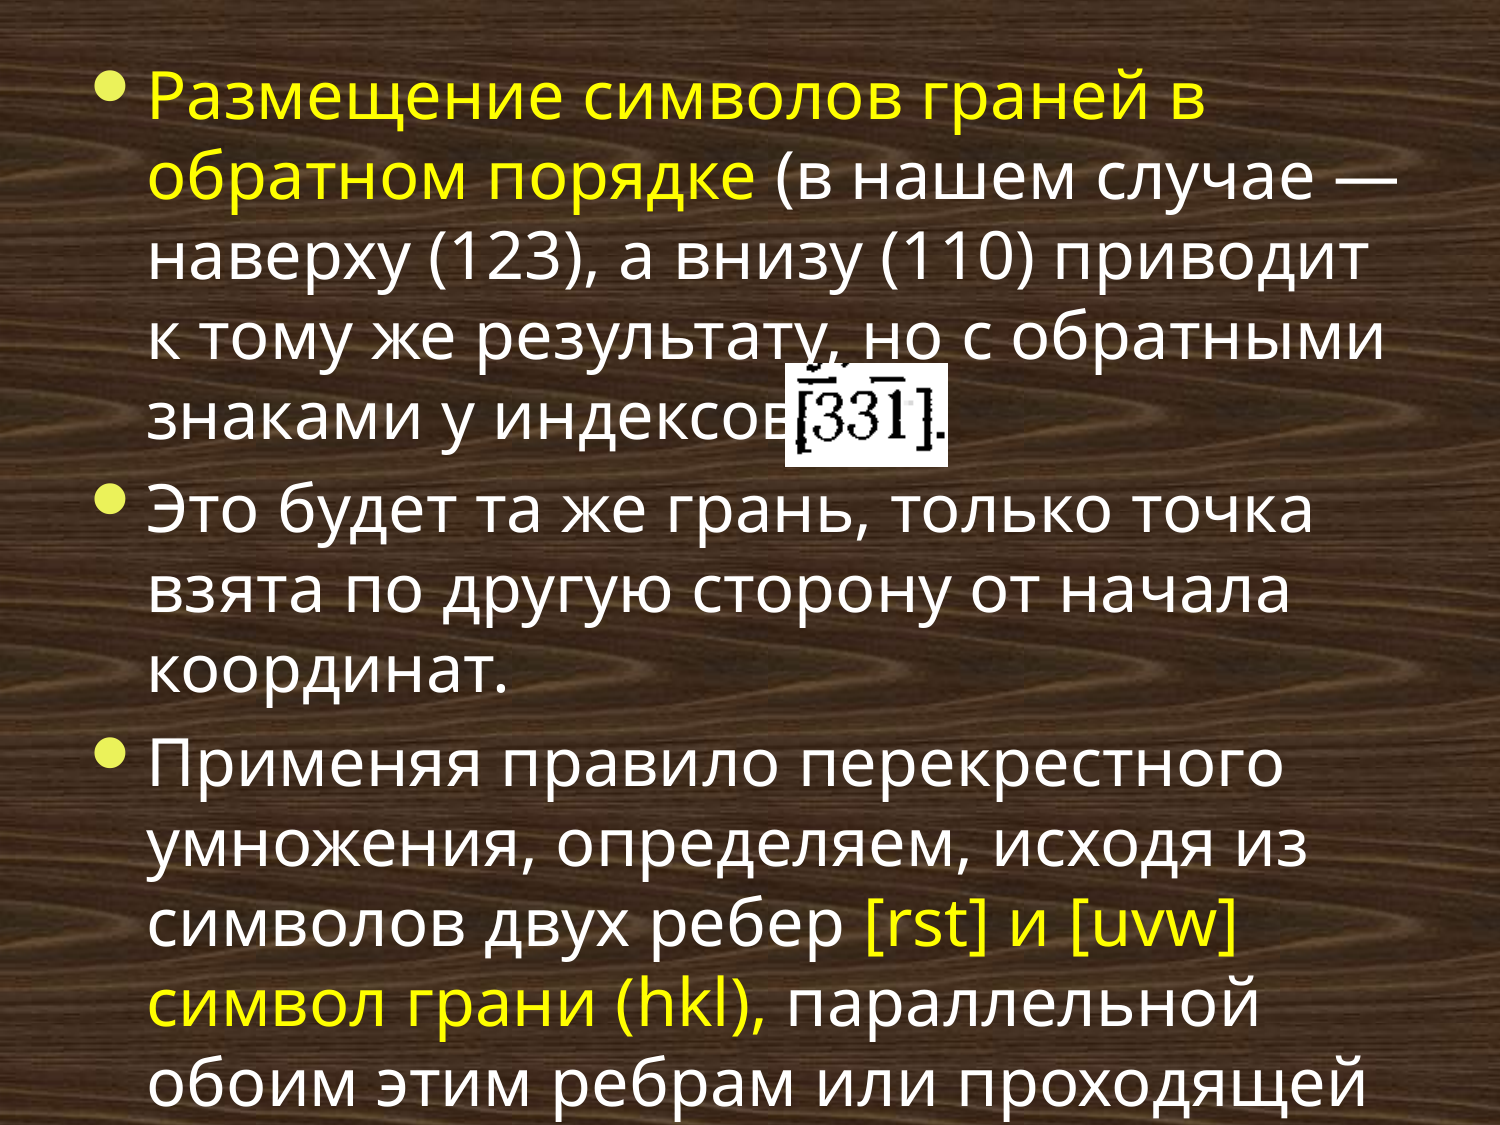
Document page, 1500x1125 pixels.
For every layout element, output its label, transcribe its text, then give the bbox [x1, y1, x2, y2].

list Размещение символов граней в обратном порядке (в нашем случае — наверху (123), а внизу (110) приводит к тому же результату, но с обратными знаками у индексов Это будет та же грань, только точка взята по другую сторону от начала координат. Применяя правило перекрестного умножения, определяем, исходя из символов двух ребер [rst] и [uvw] символ грани (hkl), параллельной обоим этим ребрам или проходящей через них. [75, 45, 1425, 1006]
picture [0, 0, 1500, 1125]
